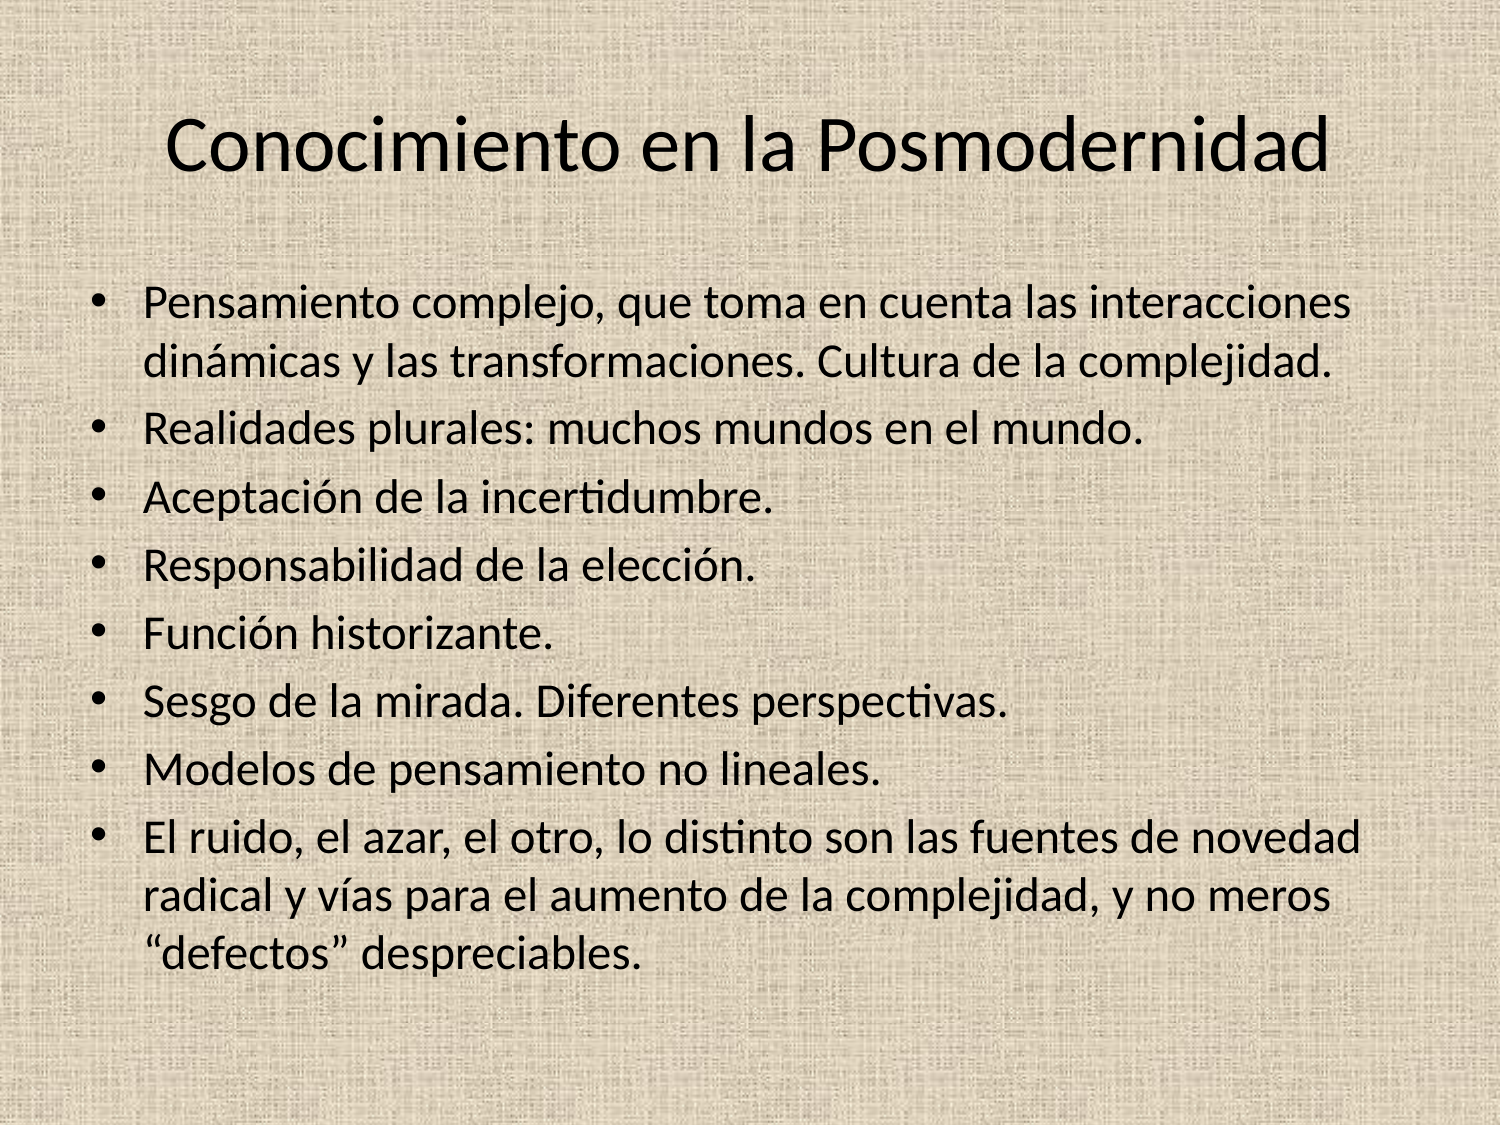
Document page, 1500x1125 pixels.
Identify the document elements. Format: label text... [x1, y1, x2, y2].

list Pensamiento complejo, que toma en cuenta las interacciones dinámicas y las transformaciones. Cultura de la complejidad. Realidades plurales: muchos mundos en el mundo. Aceptación de la incertidumbre. Responsabilidad de la elección. Función historizante. Sesgo de la mirada. Diferentes perspectivas. Modelos de pensamiento no lineales. El ruido, el azar, el otro, lo distinto son las fuentes de novedad radical y vías para el aumento de la complejidad, y no meros “defectos” despreciables. [75, 262, 1425, 1005]
picture [0, 0, 1500, 1125]
title Conocimiento en la Posmodernidad [75, 45, 1425, 233]
